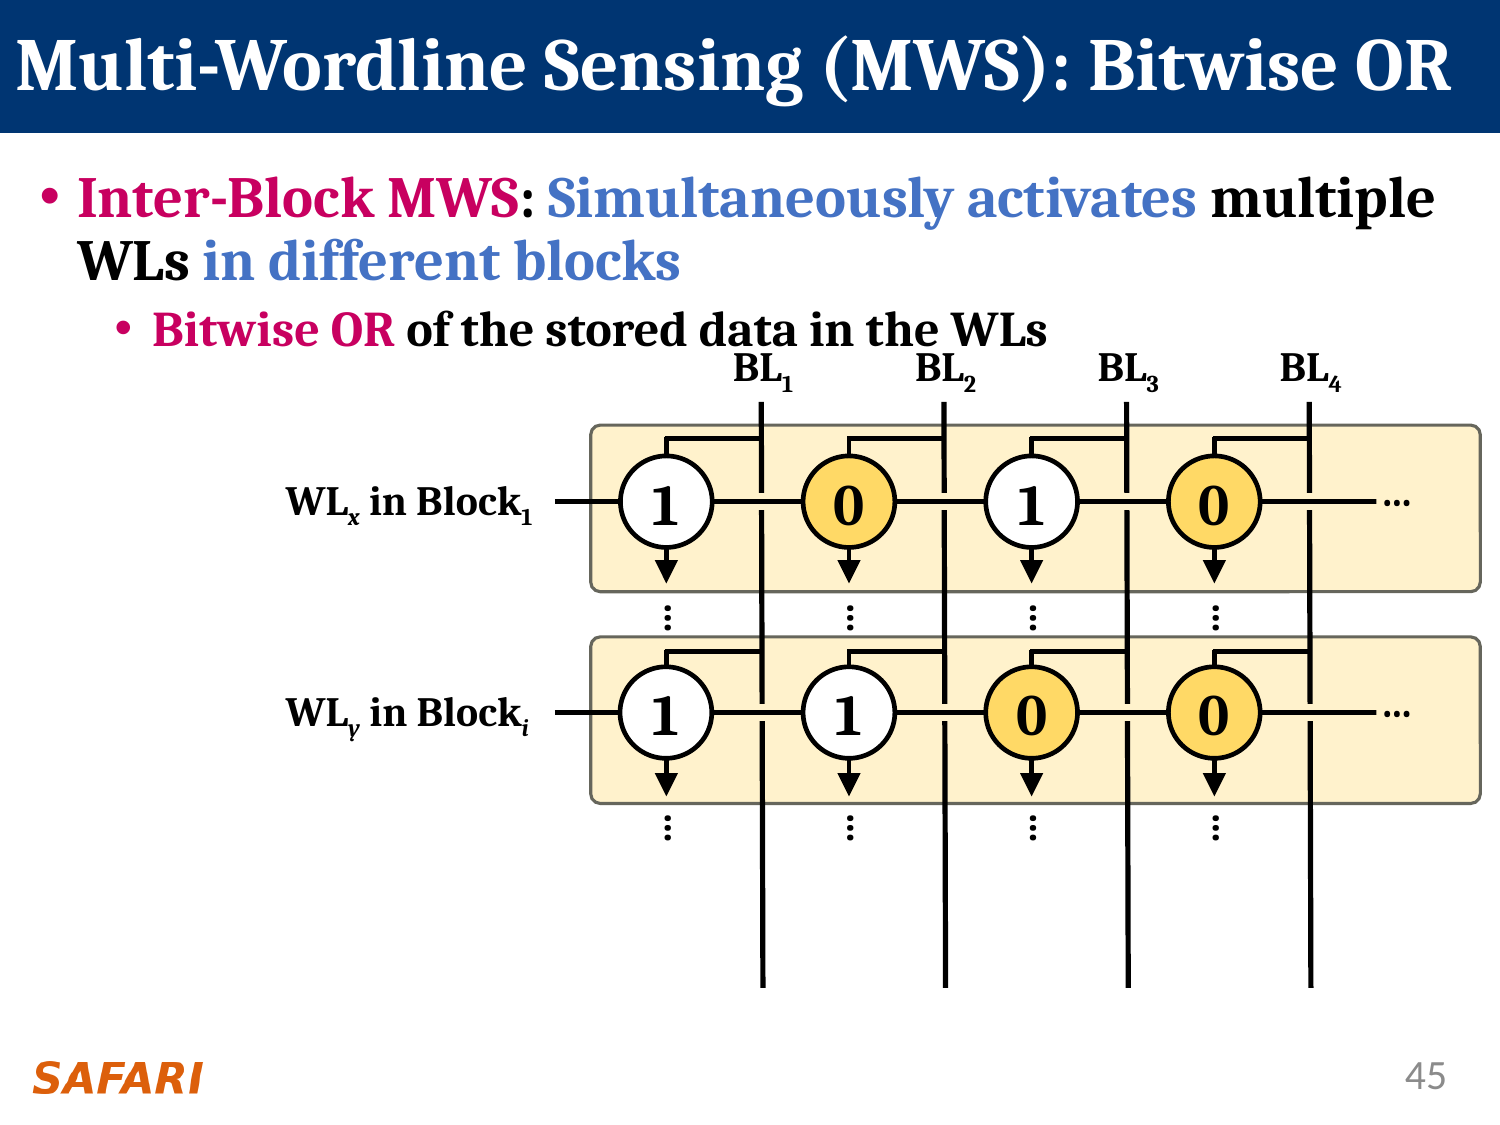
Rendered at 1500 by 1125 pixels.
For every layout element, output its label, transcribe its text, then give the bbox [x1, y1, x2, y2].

list Inter-Block MWS: Simultaneously activates multiple WLs in different blocks Bitwise OR of the stored data in the WLs [24, 159, 1476, 1043]
text_box [589, 715, 759, 805]
text_box WLy in Blocki [285, 684, 559, 742]
text_box [1313, 635, 1482, 805]
text_box [1312, 424, 1482, 593]
text_box BL1 [718, 340, 807, 397]
text_box … [1376, 675, 1418, 726]
text_box 1 [619, 454, 664, 501]
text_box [664, 502, 1311, 584]
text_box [761, 797, 1311, 989]
text_box [589, 504, 759, 593]
text_box WLx in Block1 [285, 473, 559, 531]
text_box 1 [619, 665, 664, 712]
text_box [761, 402, 1311, 437]
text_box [761, 584, 1311, 650]
text_box … [1376, 464, 1418, 515]
text_box BL2 [901, 340, 990, 397]
text_box BL3 [1084, 340, 1173, 397]
text_box [589, 635, 759, 710]
text_box BL4 [1266, 340, 1355, 397]
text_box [664, 713, 1311, 797]
text_box 1 [619, 502, 664, 549]
text_box … [628, 807, 680, 849]
text_box [589, 424, 758, 499]
text_box … [628, 597, 680, 639]
picture [31, 1052, 209, 1104]
text_box 1 [618, 713, 664, 760]
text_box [664, 650, 1311, 712]
title Multi-Wordline Sensing (MWS): Bitwise OR [0, 0, 1500, 133]
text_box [664, 437, 1311, 501]
